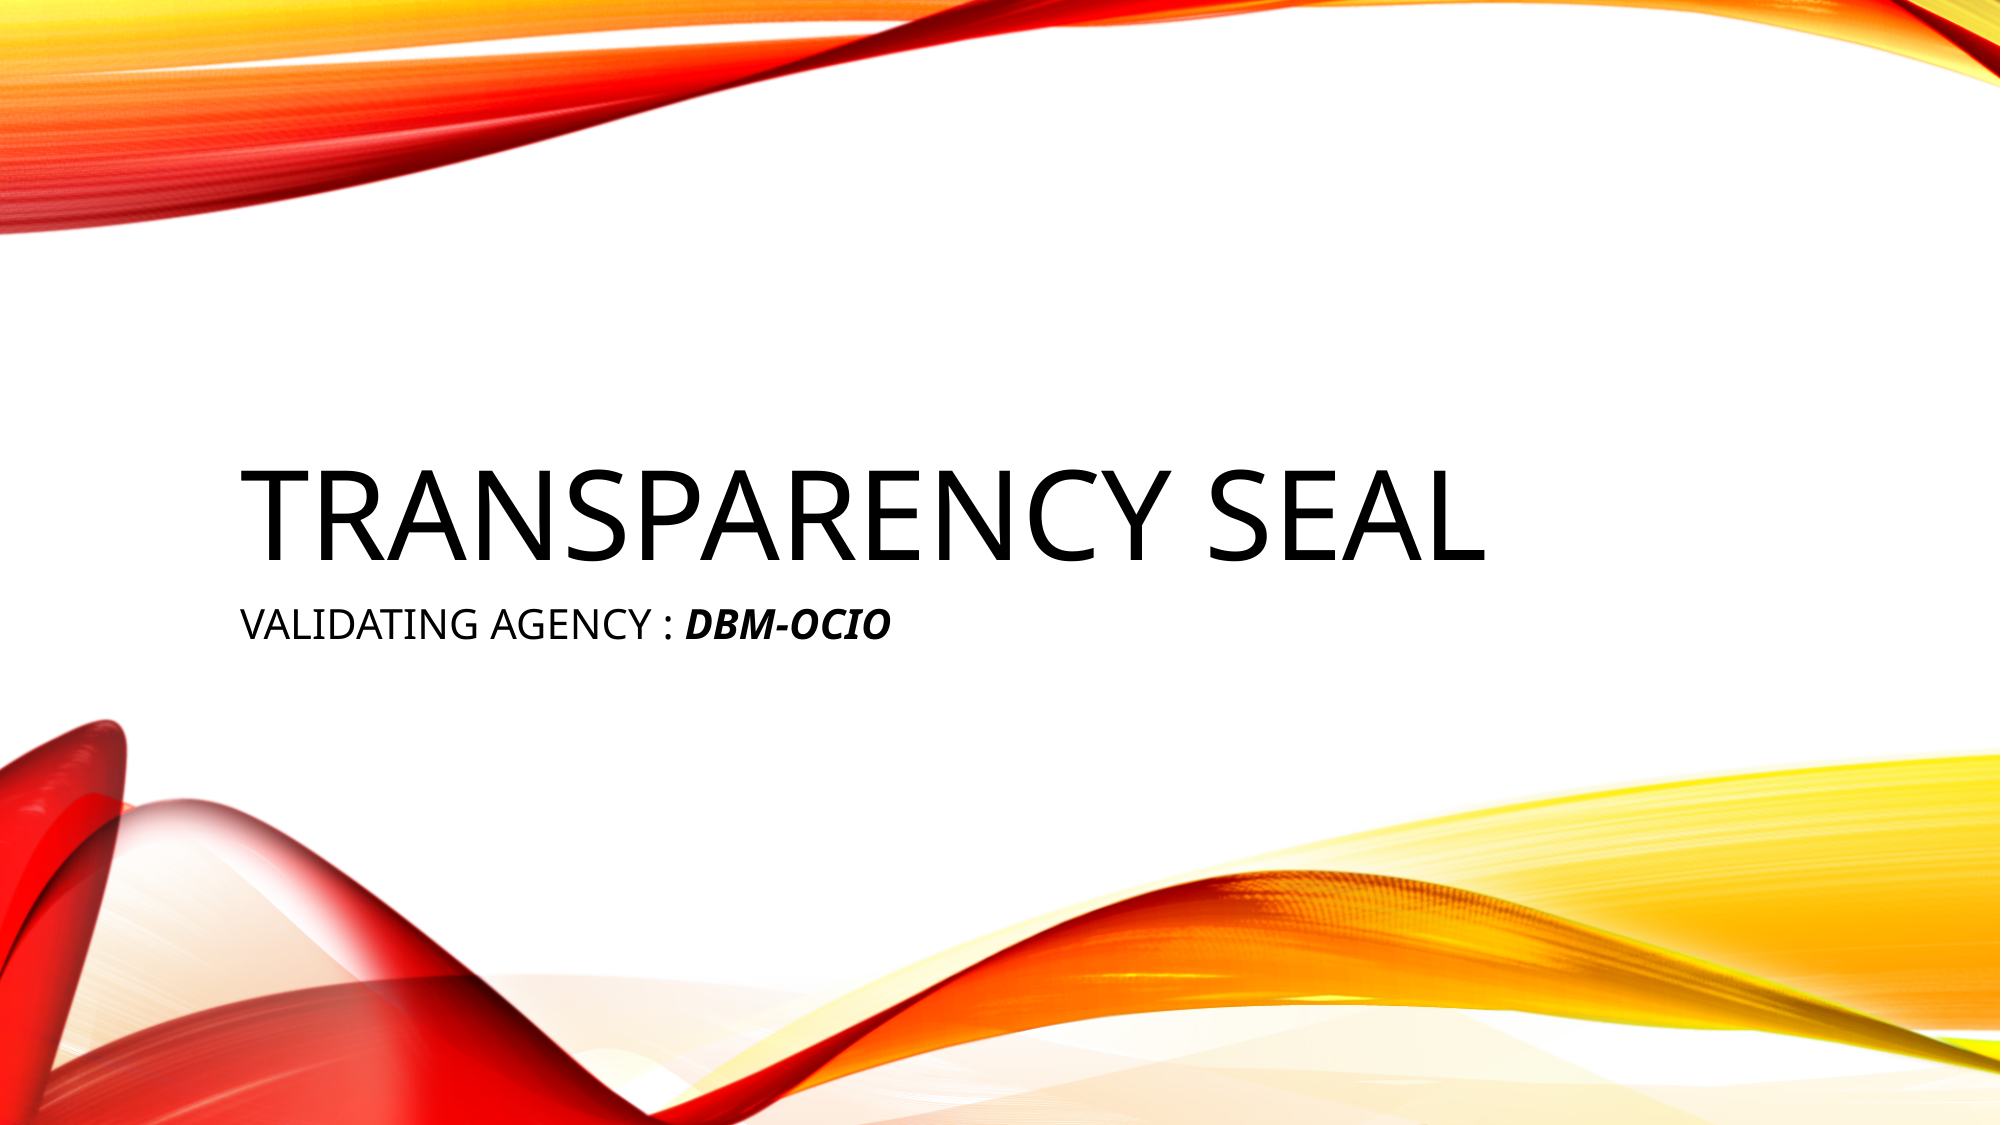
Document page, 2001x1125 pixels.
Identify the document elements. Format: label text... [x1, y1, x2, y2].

picture [0, 717, 2000, 1125]
title TRANSPARENCY SEAL [225, 295, 1775, 595]
subtitle VALIDATING AGENCY : DBM-OCIO [225, 595, 1775, 709]
picture [0, 0, 2000, 237]
